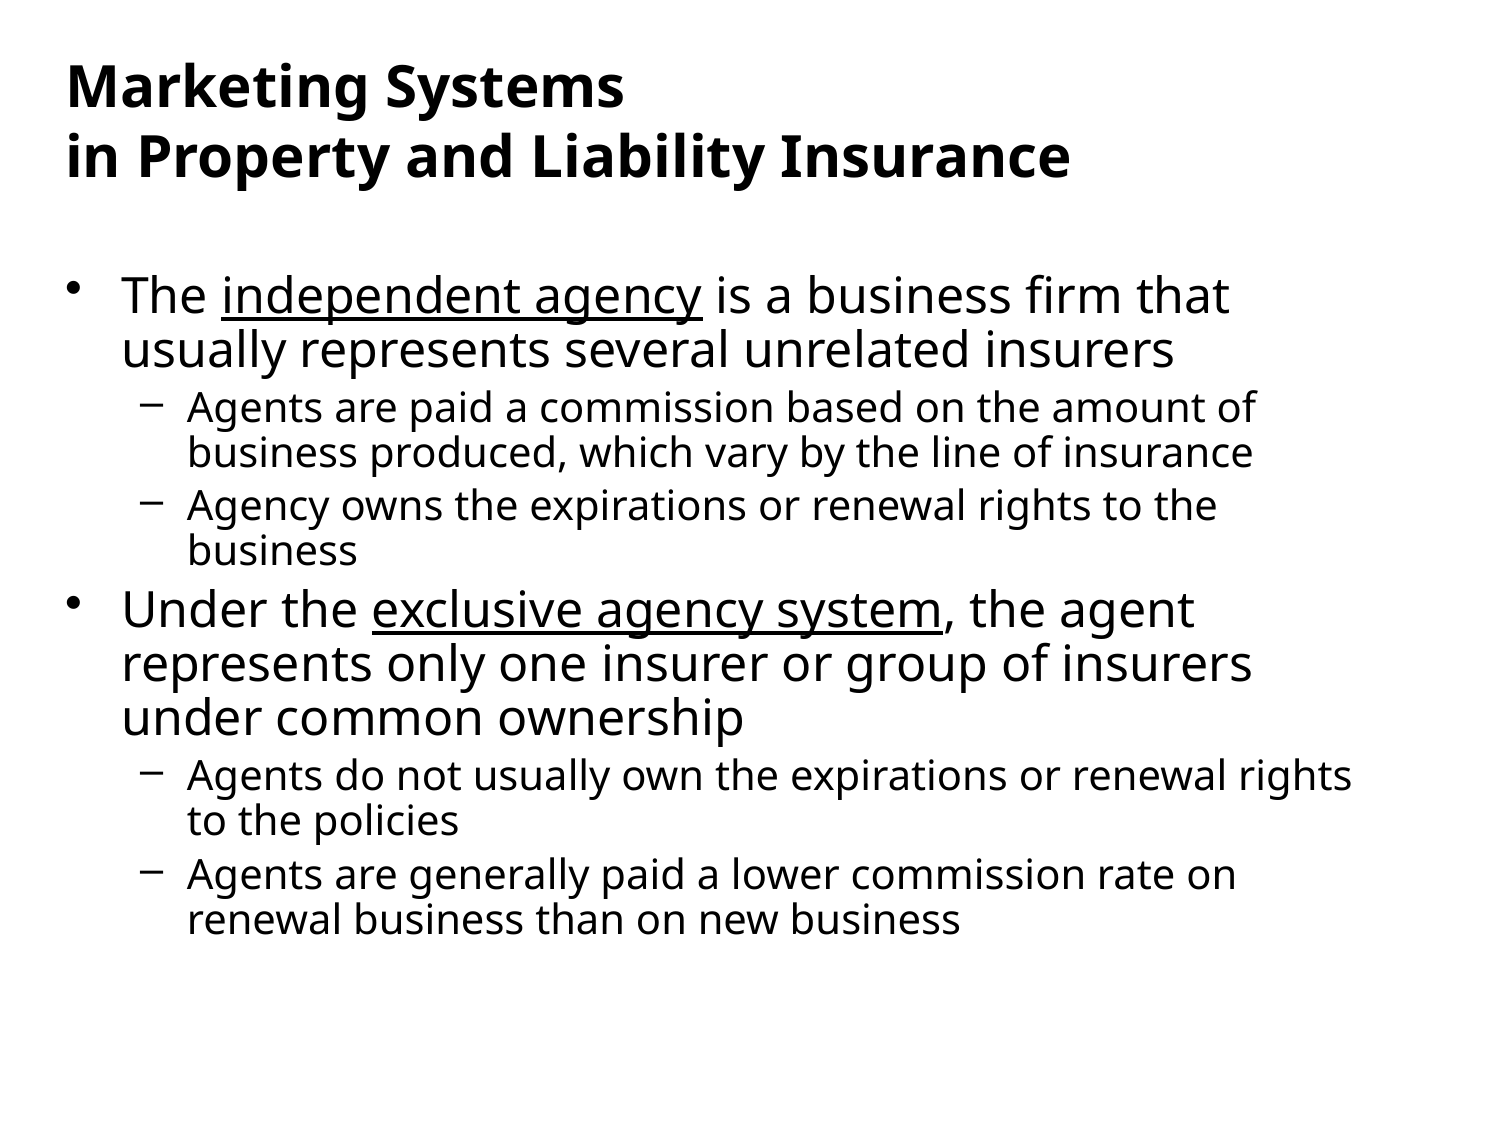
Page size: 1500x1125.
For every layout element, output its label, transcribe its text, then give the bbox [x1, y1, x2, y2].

list The independent agency is a business firm that usually represents several unrelated insurers Agents are paid a commission based on the amount of business produced, which vary by the line of insurance Agency owns the expirations or renewal rights to the business Under the exclusive agency system, the agent represents only one insurer or group of insurers under common ownership Agents do not usually own the expirations or renewal rights to the policies Agents are generally paid a lower commission rate on renewal business than on new business [50, 262, 1411, 1013]
title Marketing Systems in Property and Liability Insurance [50, 24, 1250, 213]
